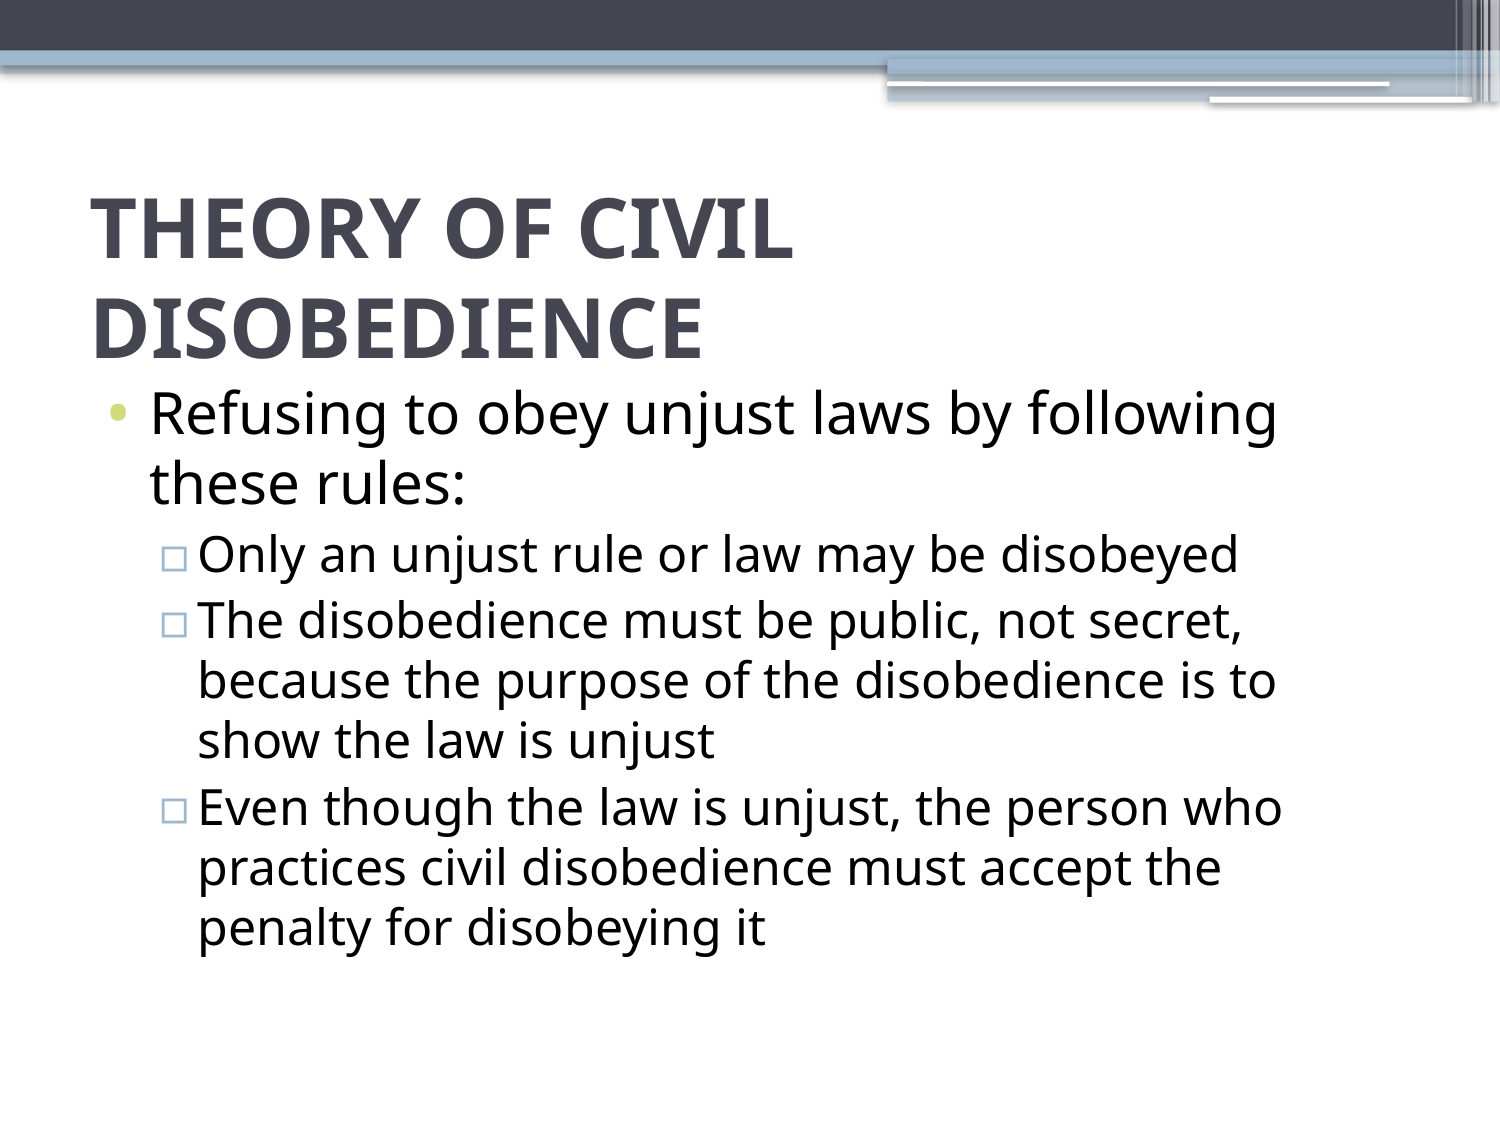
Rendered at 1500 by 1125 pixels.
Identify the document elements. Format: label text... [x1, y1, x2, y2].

list Refusing to obey unjust laws by following these rules: Only an unjust rule or law may be disobeyed The disobedience must be public, not secret, because the purpose of the disobedience is to show the law is unjust Even though the law is unjust, the person who practices civil disobedience must accept the penalty for disobeying it [75, 368, 1425, 1079]
title THEORY OF CIVIL DISOBEDIENCE [75, 187, 1425, 363]
